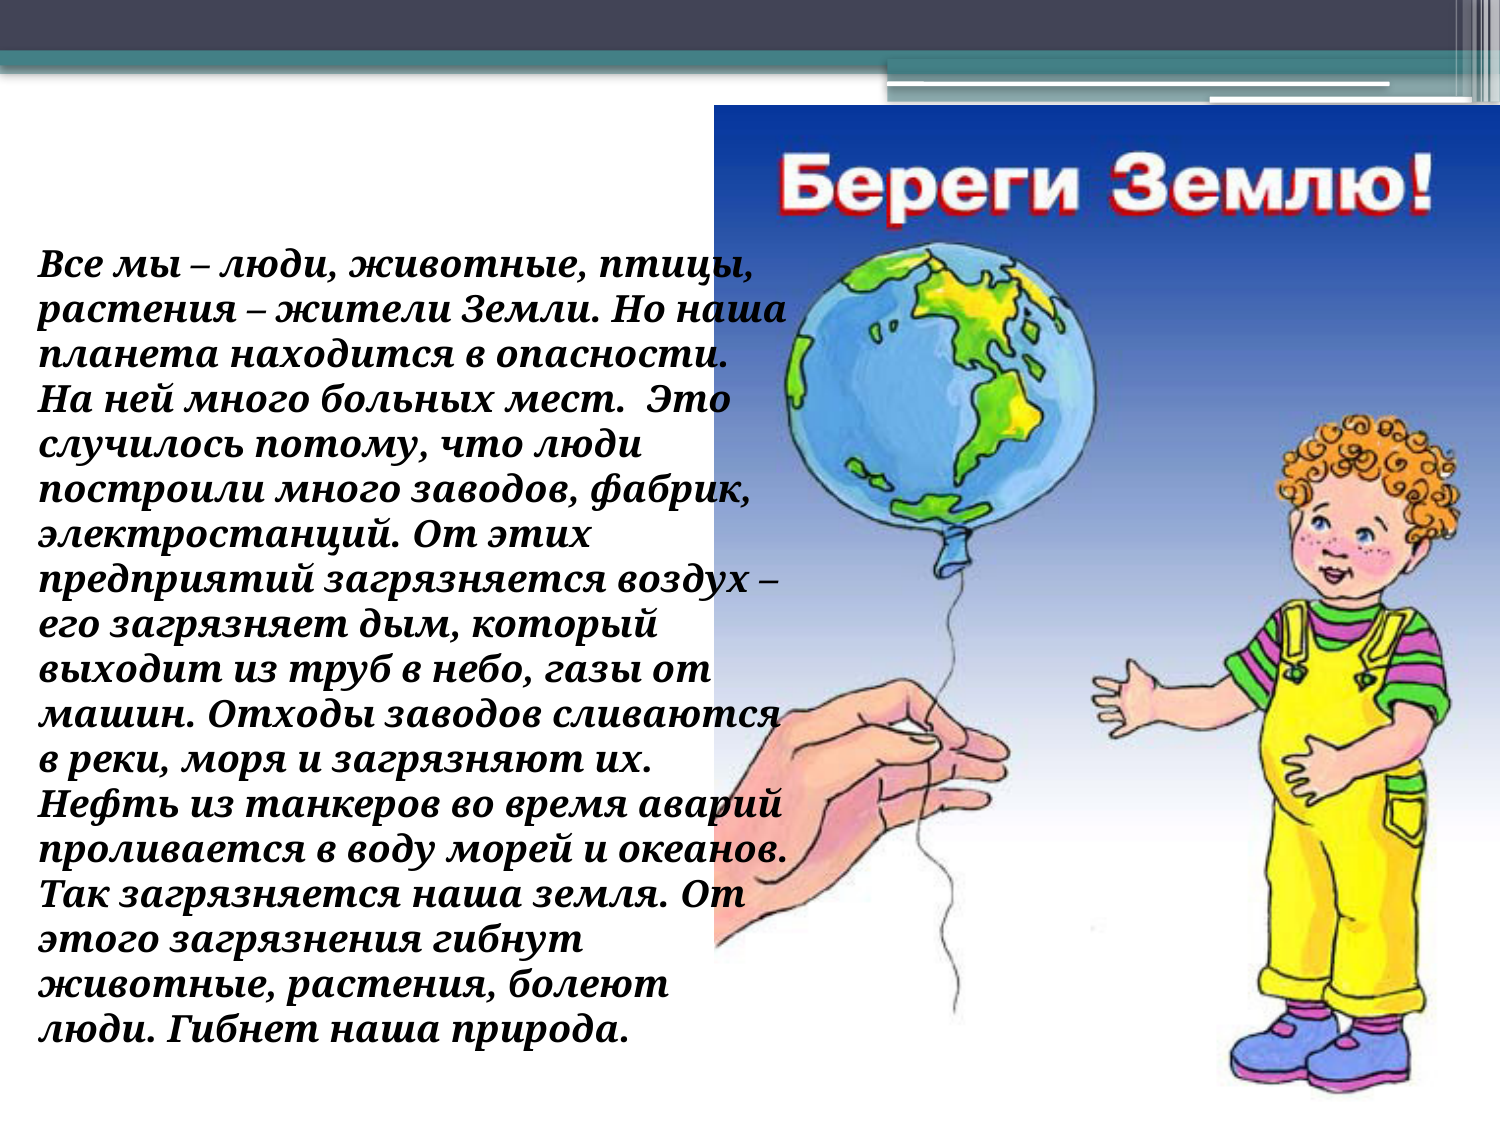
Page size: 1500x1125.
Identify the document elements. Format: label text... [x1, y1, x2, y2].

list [714, 105, 1500, 1125]
title Все мы – люди, животные, птицы, растения – жители Земли. Но наша планета находится в опасности. На ней много больных мест. Это случилось потому, что люди построили много заводов, фабрик, электростанций. От этих предприятий загрязняется воздух – его загрязняет дым, который выходит из труб в небо, газы от машин. Отходы заводов сливаются в реки, моря и загрязняют их. Нефть из танкеров во время аварий проливается в воду морей и океанов. Так загрязняется наша земля. От этого загрязнения гибнут животные, растения, болеют люди. Гибнет наша природа. [23, 187, 707, 1102]
